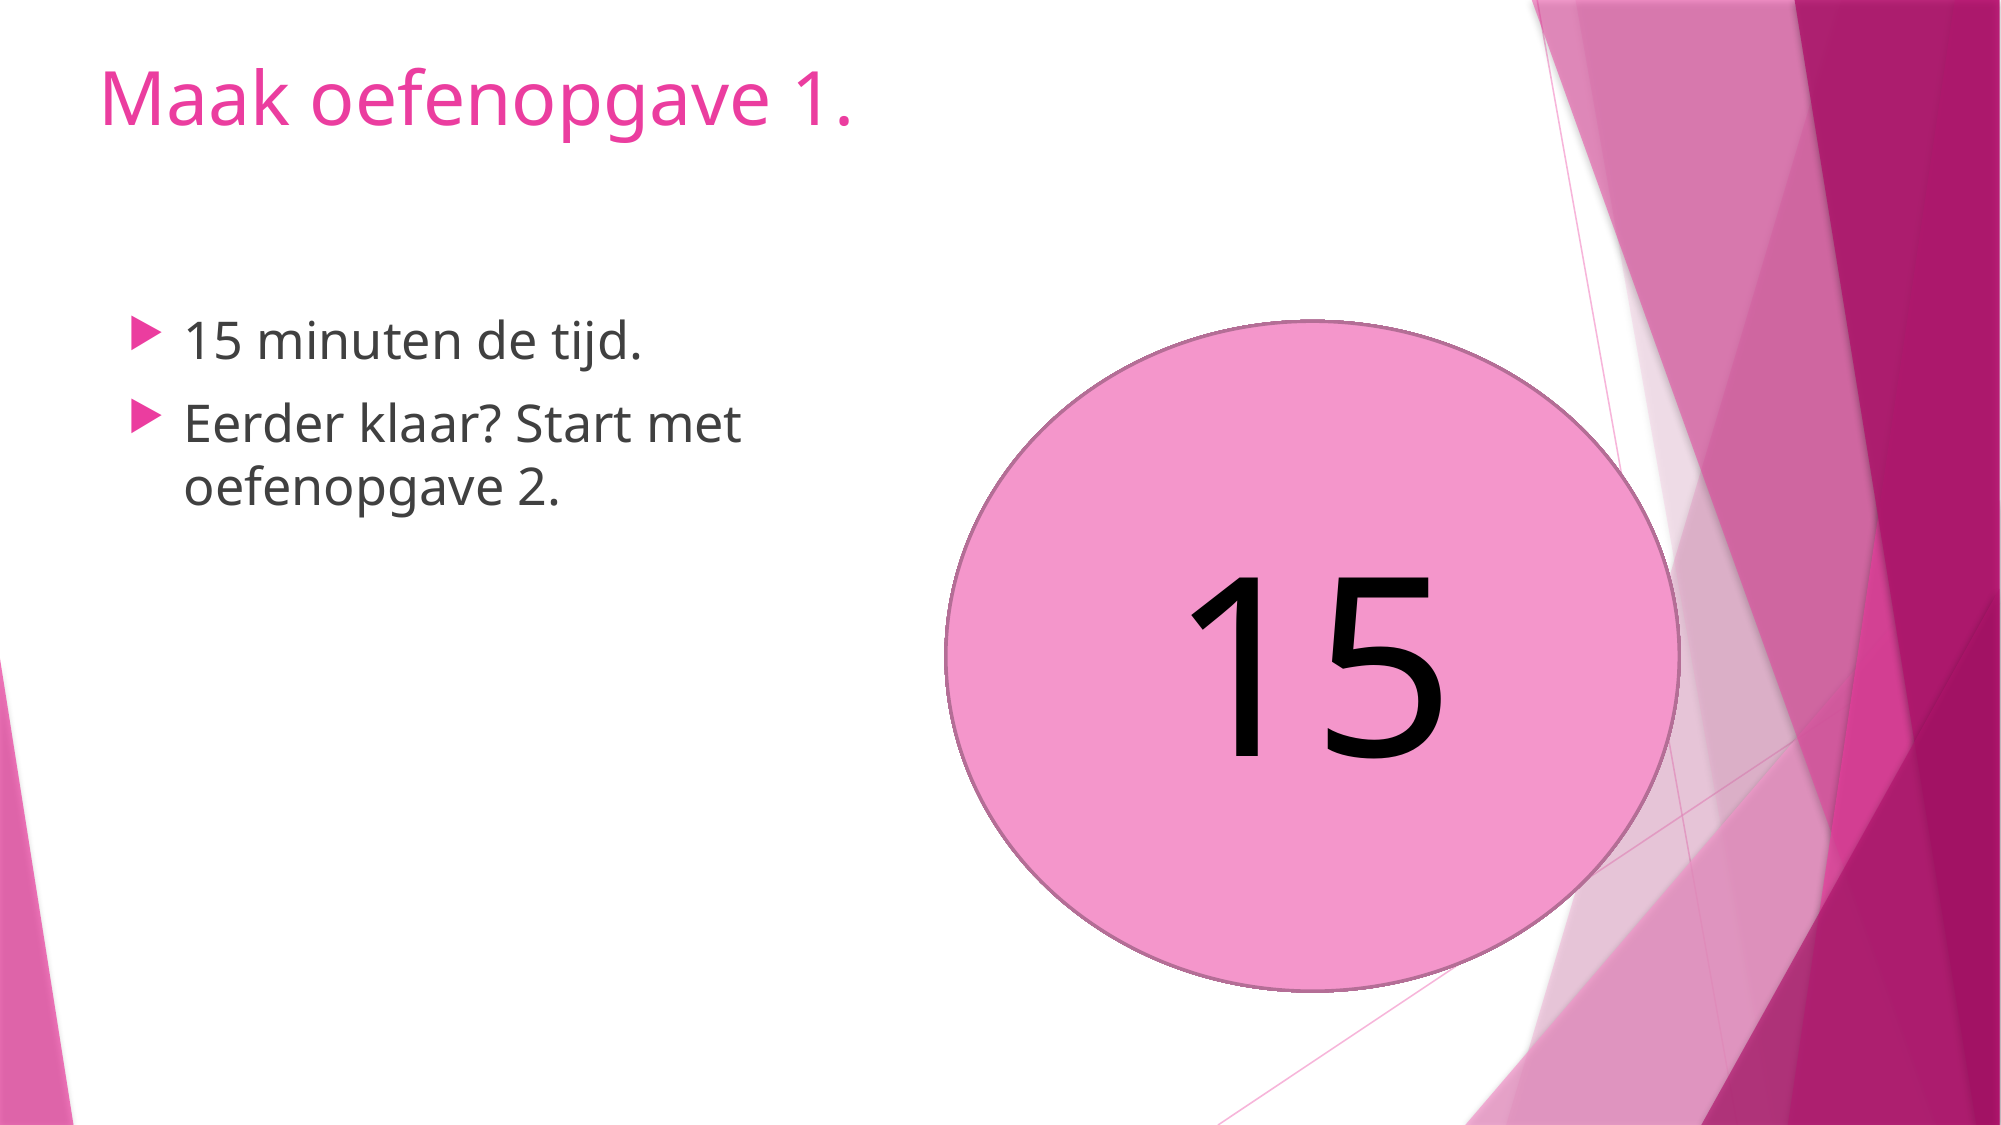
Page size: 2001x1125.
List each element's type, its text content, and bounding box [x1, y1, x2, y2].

text_box 15 [944, 319, 1681, 993]
list 15 minuten de tijd. Eerder klaar? Start met oefenopgave 2. [112, 299, 896, 992]
title Maak oefenopgave 1. [83, 42, 1494, 260]
